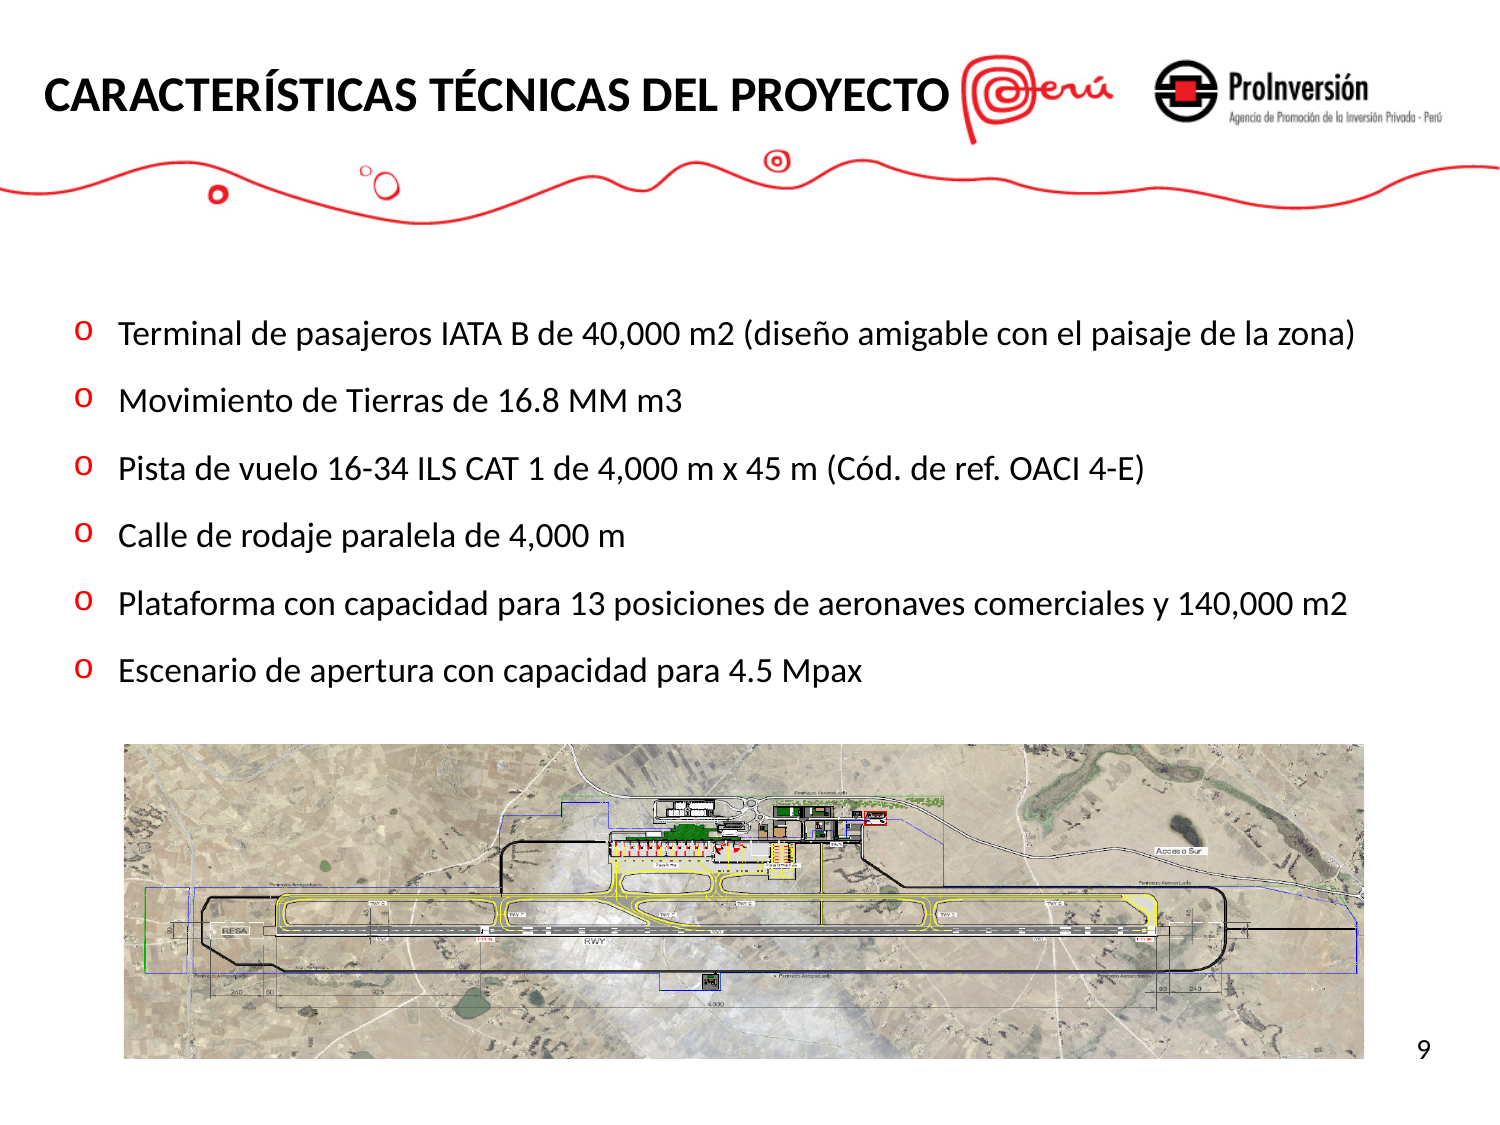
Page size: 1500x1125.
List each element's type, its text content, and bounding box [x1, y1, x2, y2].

text_box Terminal de pasajeros IATA B de 40,000 m2 (diseño amigable con el paisaje de la zona) Movimiento de Tierras de 16.8 MM m3 Pista de vuelo 16-34 ILS CAT 1 de 4,000 m x 45 m (Cód. de ref. OACI 4-E) Calle de rodaje paralela de 4,000 m Plataforma con capacidad para 13 posiciones de aeronaves comerciales y 140,000 m2 Escenario de apertura con capacidad para 4.5 Mpax [29, 302, 1471, 765]
picture [0, 0, 1500, 1125]
text_box CARACTERÍSTICAS TÉCNICAS DEL PROYECTO [29, 54, 993, 130]
slide_number 9 [1095, 1022, 1447, 1102]
